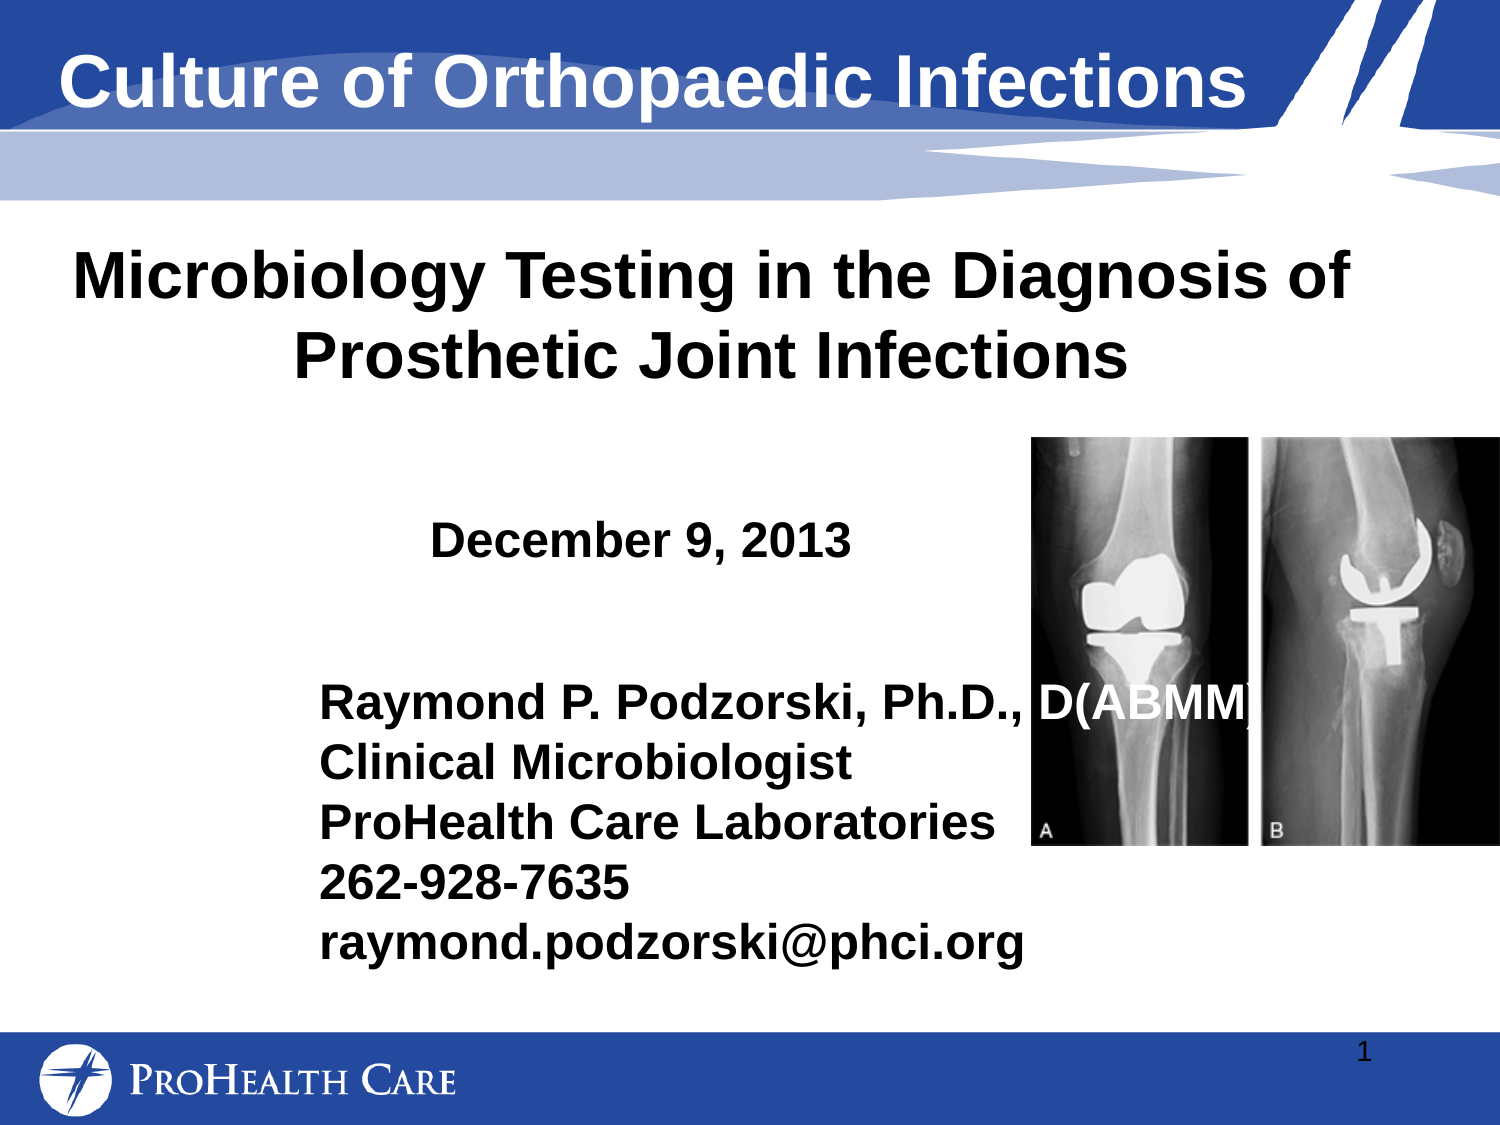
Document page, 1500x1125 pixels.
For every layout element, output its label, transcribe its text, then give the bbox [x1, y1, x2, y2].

text_box Culture of Orthopaedic Infections [43, 24, 1265, 130]
slide_number 1 [1074, 1024, 1388, 1101]
text_box Raymond P. Podzorski, Ph.D., D(ABMM) Clinical Microbiologist ProHealth Care Laboratories 262-928-7635 raymond.podzorski@phci.org [304, 662, 1279, 978]
picture [0, 0, 1500, 1125]
text_box Microbiology Testing in the Diagnosis of Prosthetic Joint Infections [37, 224, 1388, 400]
text_box December 9, 2013 [415, 499, 868, 575]
